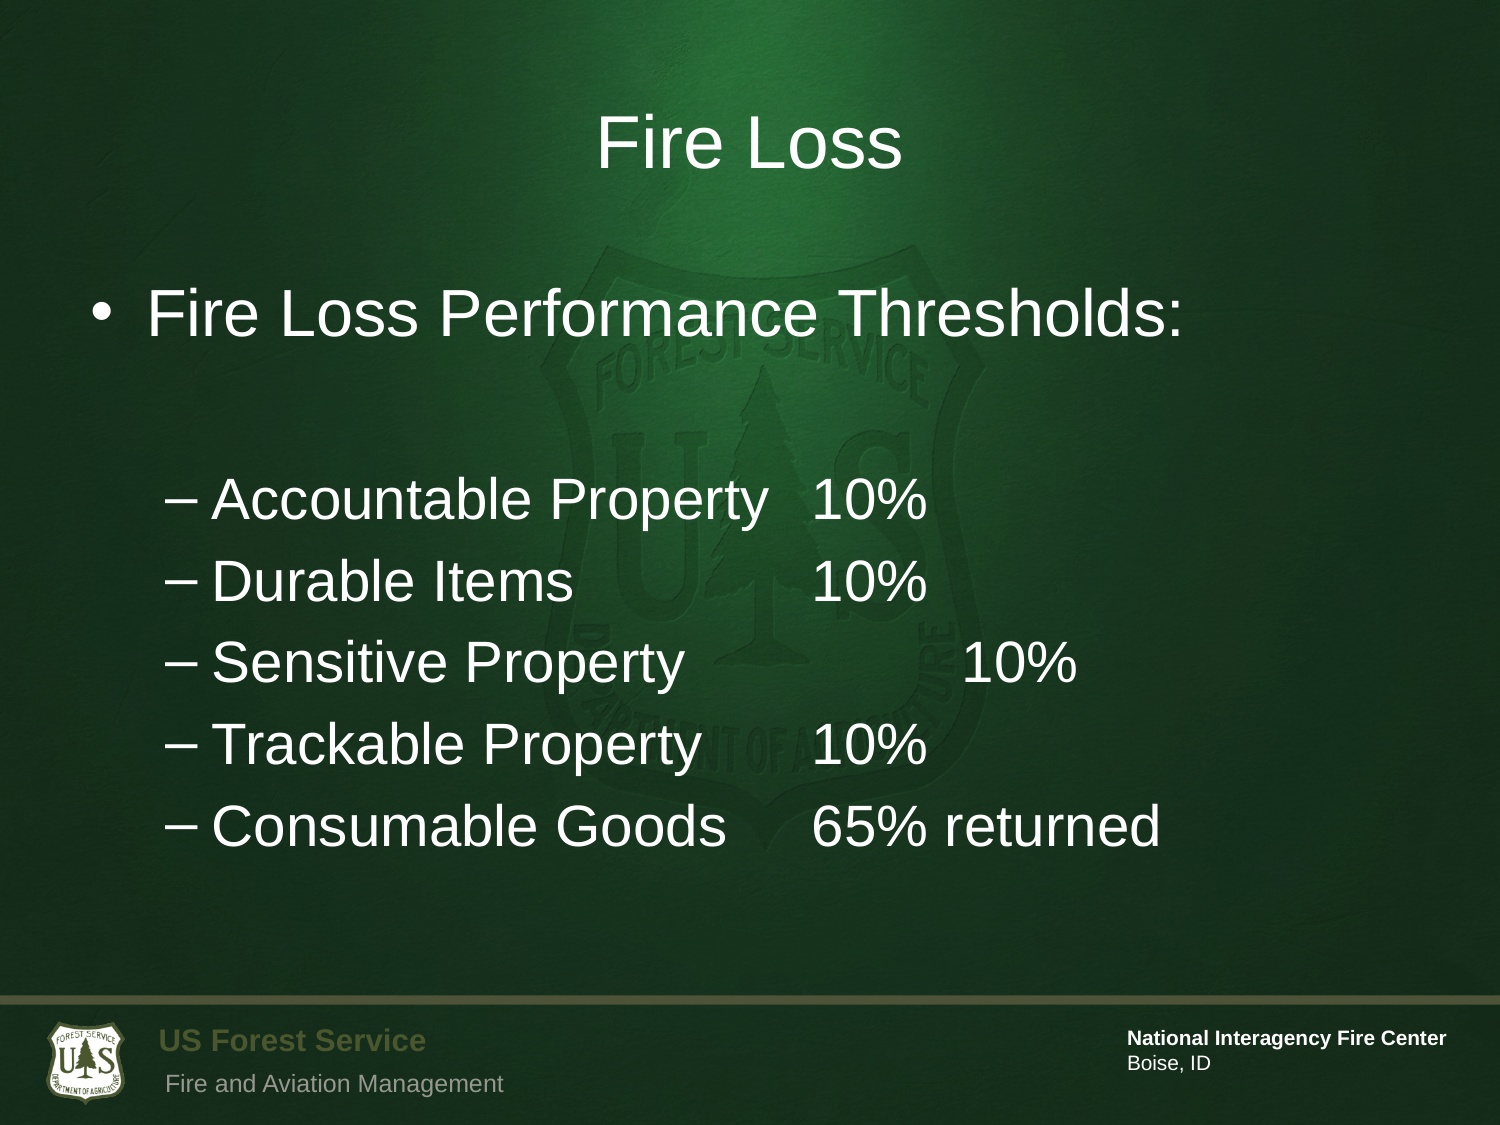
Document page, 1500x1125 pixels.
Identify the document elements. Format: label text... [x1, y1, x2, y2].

title Fire Loss [75, 45, 1425, 233]
picture [0, 0, 1500, 995]
list Fire Loss Performance Thresholds: Accountable Property 10% Durable Items 10% Sensitive Property 10% Trackable Property 10% Consumable Goods 65% returned [75, 262, 1425, 1005]
picture [0, 1005, 1500, 1125]
